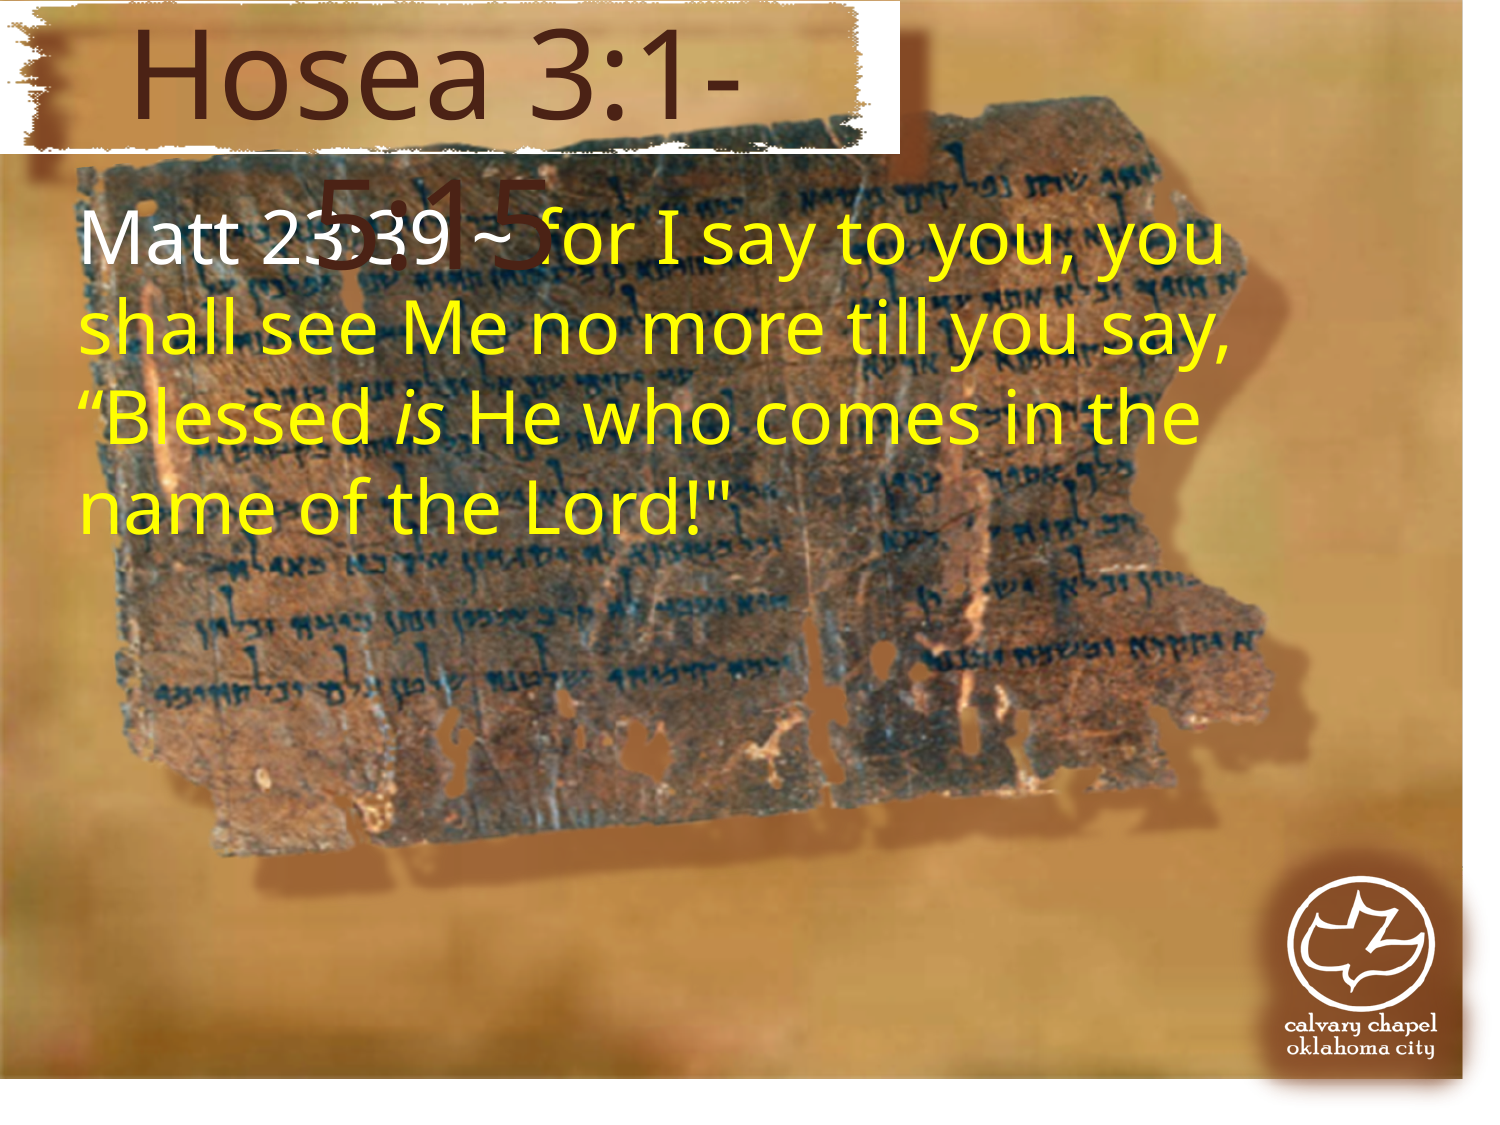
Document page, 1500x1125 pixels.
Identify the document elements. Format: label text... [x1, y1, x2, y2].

text_box Matt 23:39 ~ for I say to you, you shall see Me no more till you say, “Blessed is He who comes in the name of the Lord!" [62, 181, 1425, 557]
text_box Hosea 3:1-5:15 [16, 163, 855, 303]
picture [0, 0, 1500, 1125]
